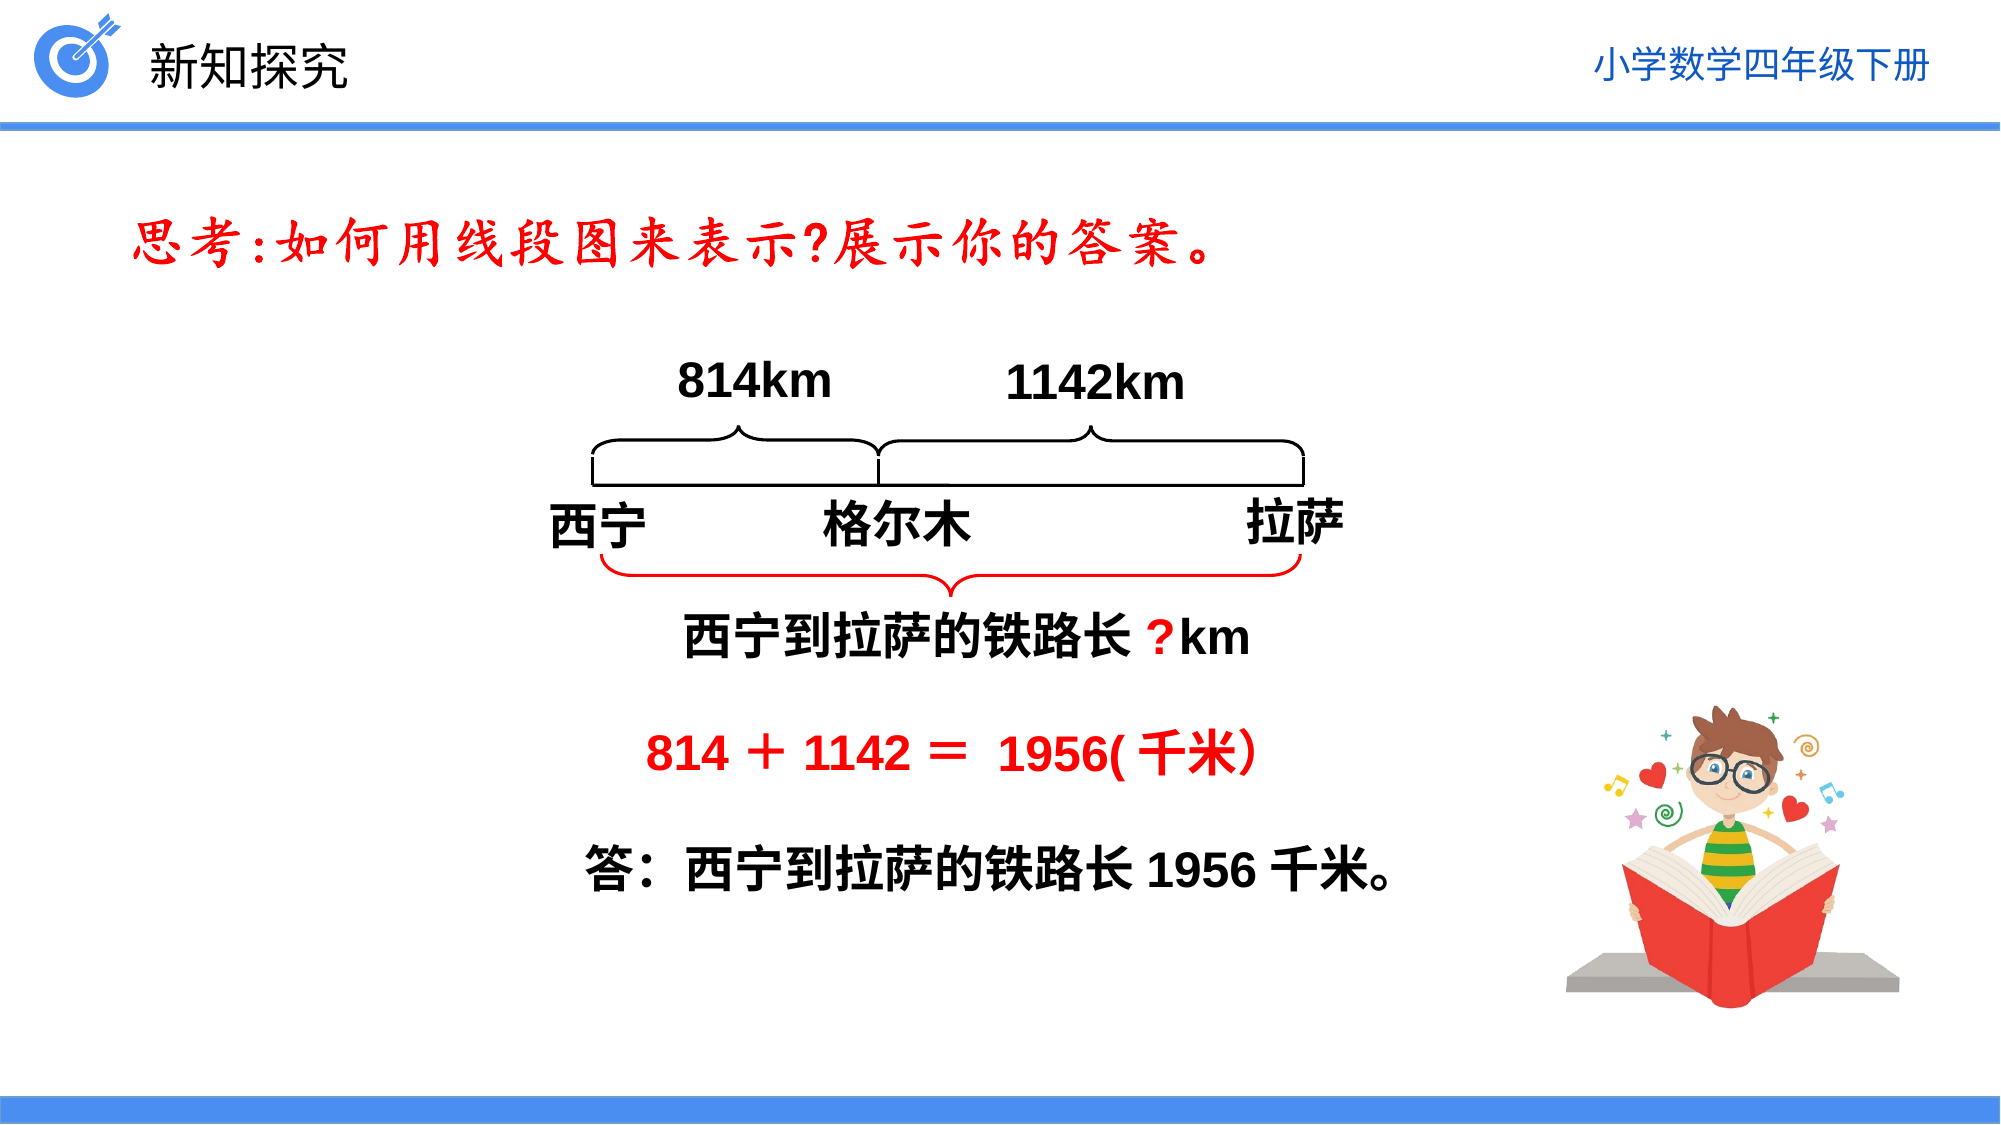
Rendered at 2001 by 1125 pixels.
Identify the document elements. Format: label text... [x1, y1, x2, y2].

text_box 814＋1142＝ [585, 713, 967, 789]
text_box 答：西宁到拉萨的铁路长1956千米。 [476, 830, 1528, 905]
text_box [1012, 218, 1058, 265]
text_box [592, 425, 878, 455]
text_box [811, 254, 820, 263]
text_box [254, 238, 263, 247]
text_box [804, 222, 827, 251]
text_box [151, 243, 161, 252]
text_box [190, 216, 241, 269]
text_box [833, 217, 887, 270]
text_box [907, 222, 931, 229]
text_box [630, 216, 680, 268]
text_box [335, 216, 388, 267]
text_box [133, 245, 141, 260]
text_box [687, 216, 739, 268]
text_box [1189, 249, 1205, 265]
text_box [969, 244, 977, 258]
text_box [168, 242, 180, 251]
text_box [398, 220, 439, 268]
text_box [970, 217, 1001, 267]
text_box 新知探究 [134, 28, 365, 104]
text_box [1067, 218, 1122, 266]
picture [1554, 684, 1920, 1051]
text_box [534, 456, 1405, 563]
text_box [952, 218, 973, 264]
text_box [254, 254, 263, 263]
text_box 1956(千米） [967, 713, 1318, 789]
text_box [893, 233, 943, 268]
text_box [604, 563, 1298, 597]
text_box [878, 425, 1304, 456]
text_box [143, 250, 176, 265]
text_box [510, 219, 564, 267]
text_box [760, 222, 784, 229]
text_box 西宁到拉萨的铁路长? km [616, 596, 1318, 676]
text_box 1142km [990, 342, 1249, 418]
text_box [746, 233, 796, 268]
text_box 814km [662, 340, 921, 416]
text_box [457, 219, 503, 268]
text_box [137, 219, 173, 244]
text_box [576, 218, 616, 268]
text_box [1128, 217, 1178, 268]
text_box [275, 219, 328, 263]
